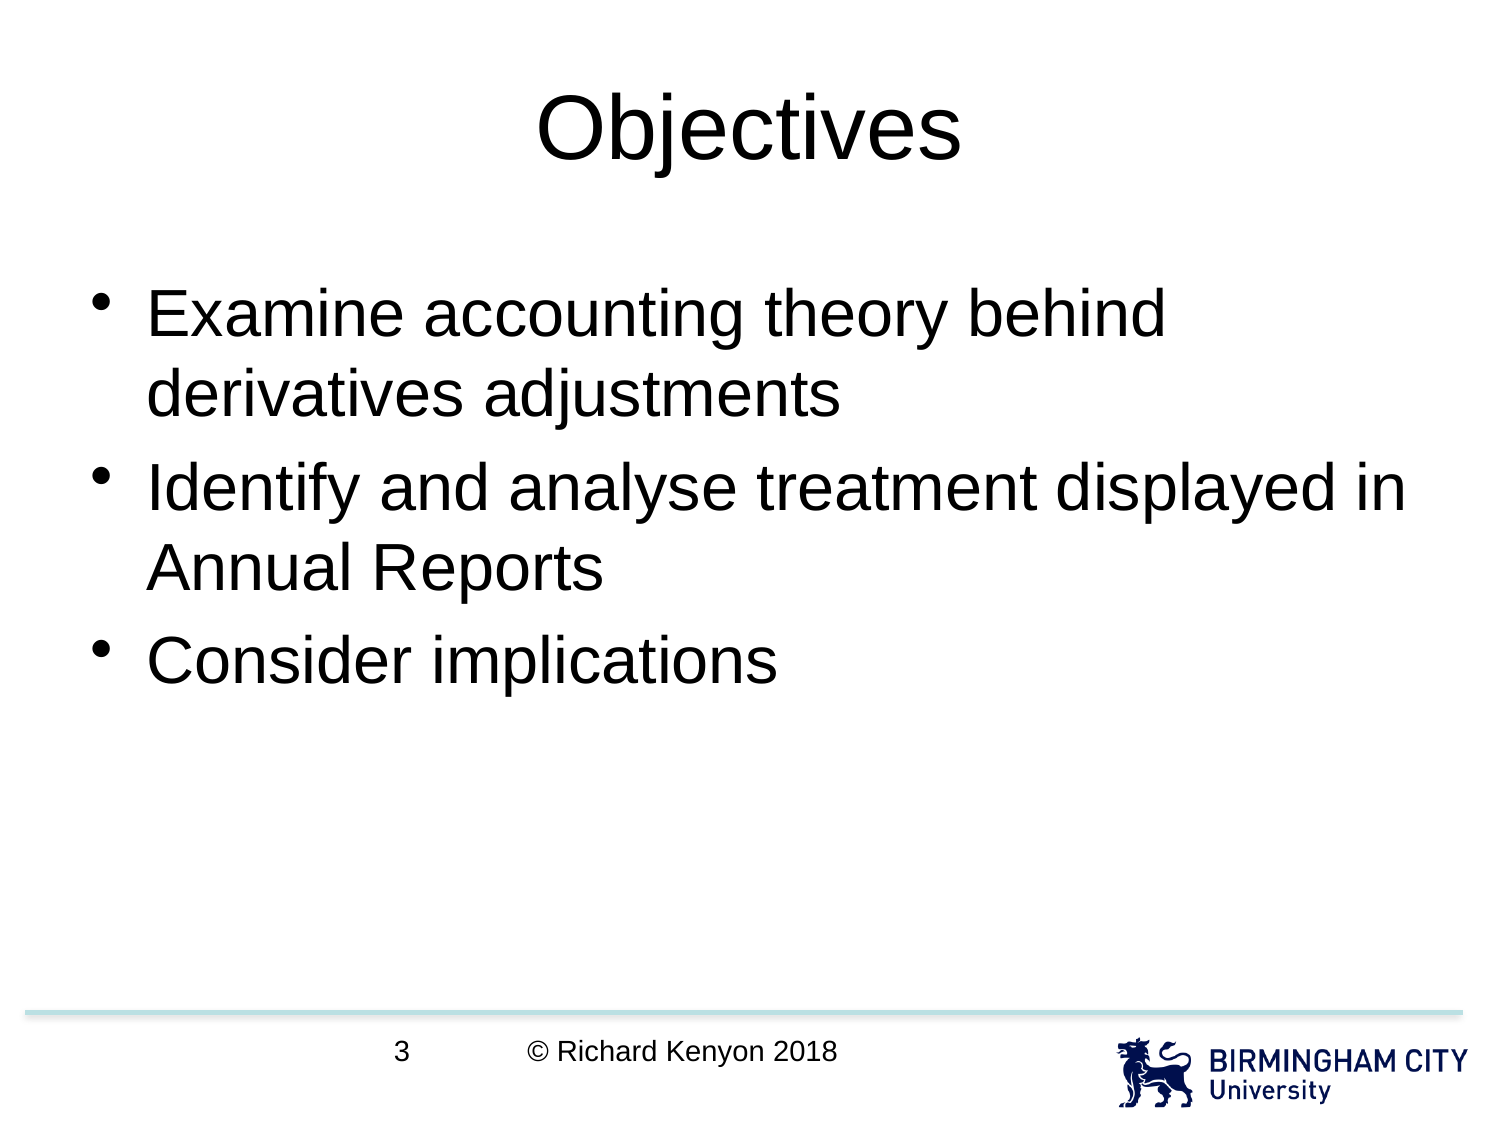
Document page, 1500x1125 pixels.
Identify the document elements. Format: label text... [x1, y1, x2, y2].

slide_number 3 [75, 1025, 425, 1104]
list Examine accounting theory behind derivatives adjustments Identify and analyse treatment displayed in Annual Reports Consider implications [75, 262, 1425, 1005]
picture [1097, 1022, 1500, 1125]
footer © Richard Kenyon 2018 [512, 1024, 988, 1103]
title Objectives [75, 45, 1425, 200]
